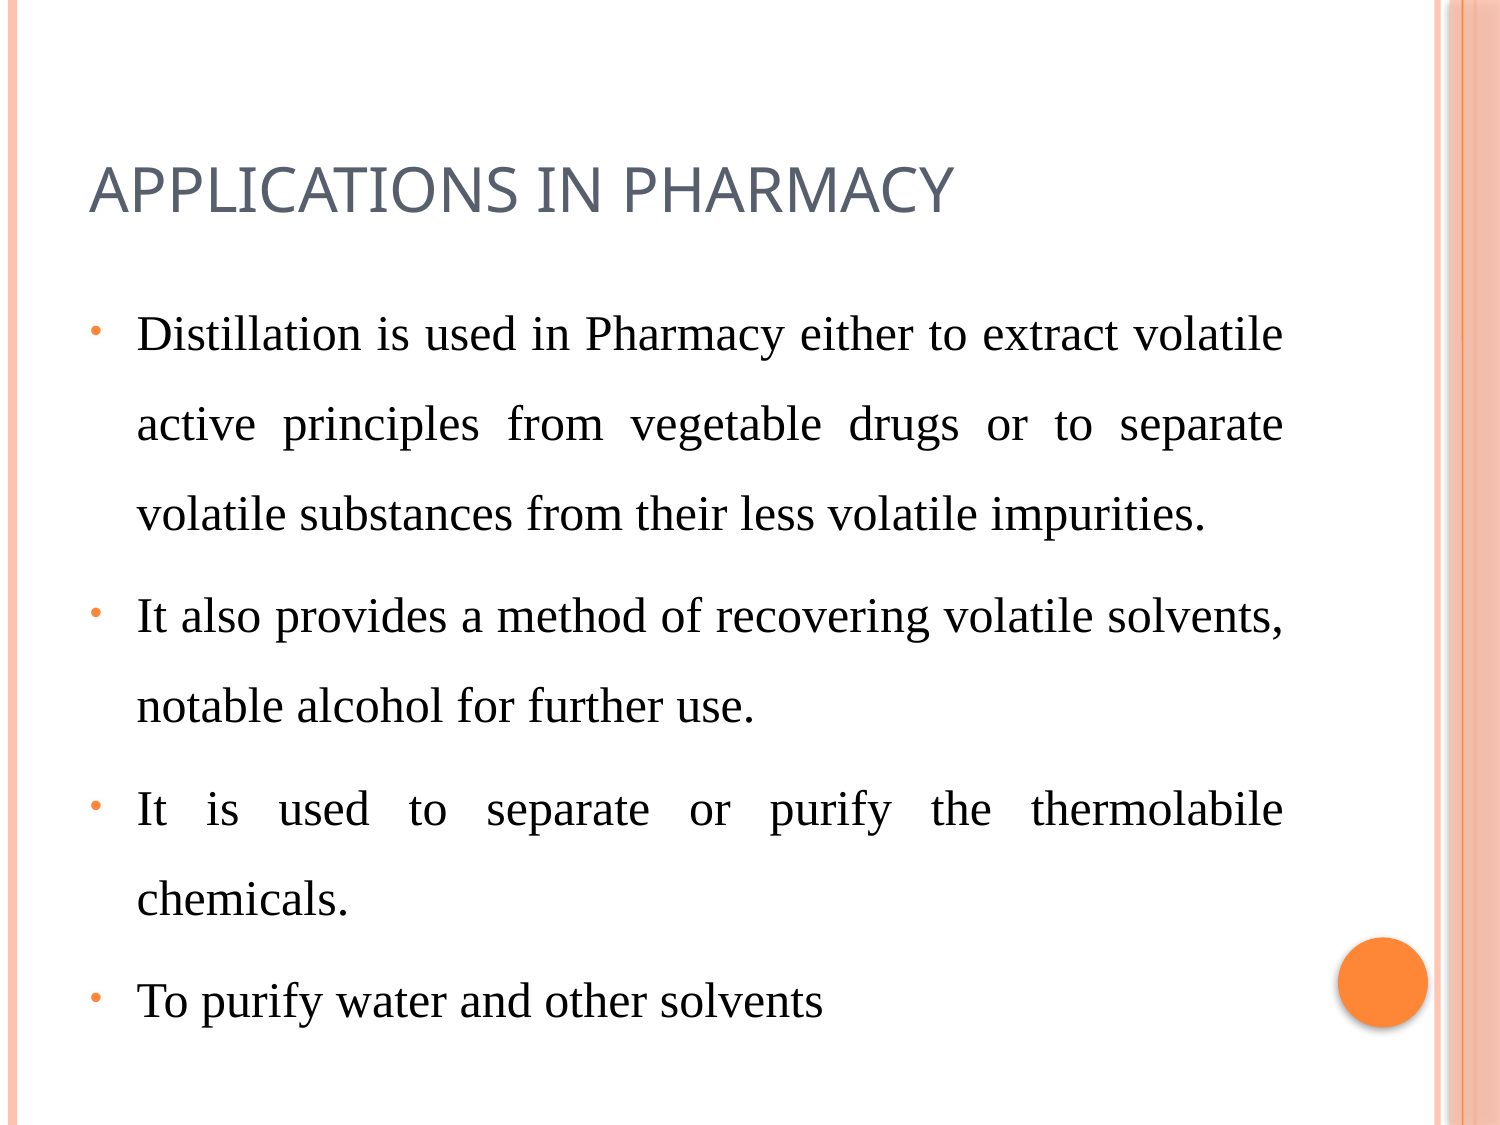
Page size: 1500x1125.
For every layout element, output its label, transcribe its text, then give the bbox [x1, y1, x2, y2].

title Applications in Pharmacy [75, 45, 1300, 233]
list Distillation is used in Pharmacy either to extract volatile active principles from vegetable drugs or to separate volatile substances from their less volatile impurities. It also provides a method of recovering volatile solvents, notable alcohol for further use. It is used to separate or purify the thermolabile chemicals. To purify water and other solvents [75, 262, 1300, 1062]
